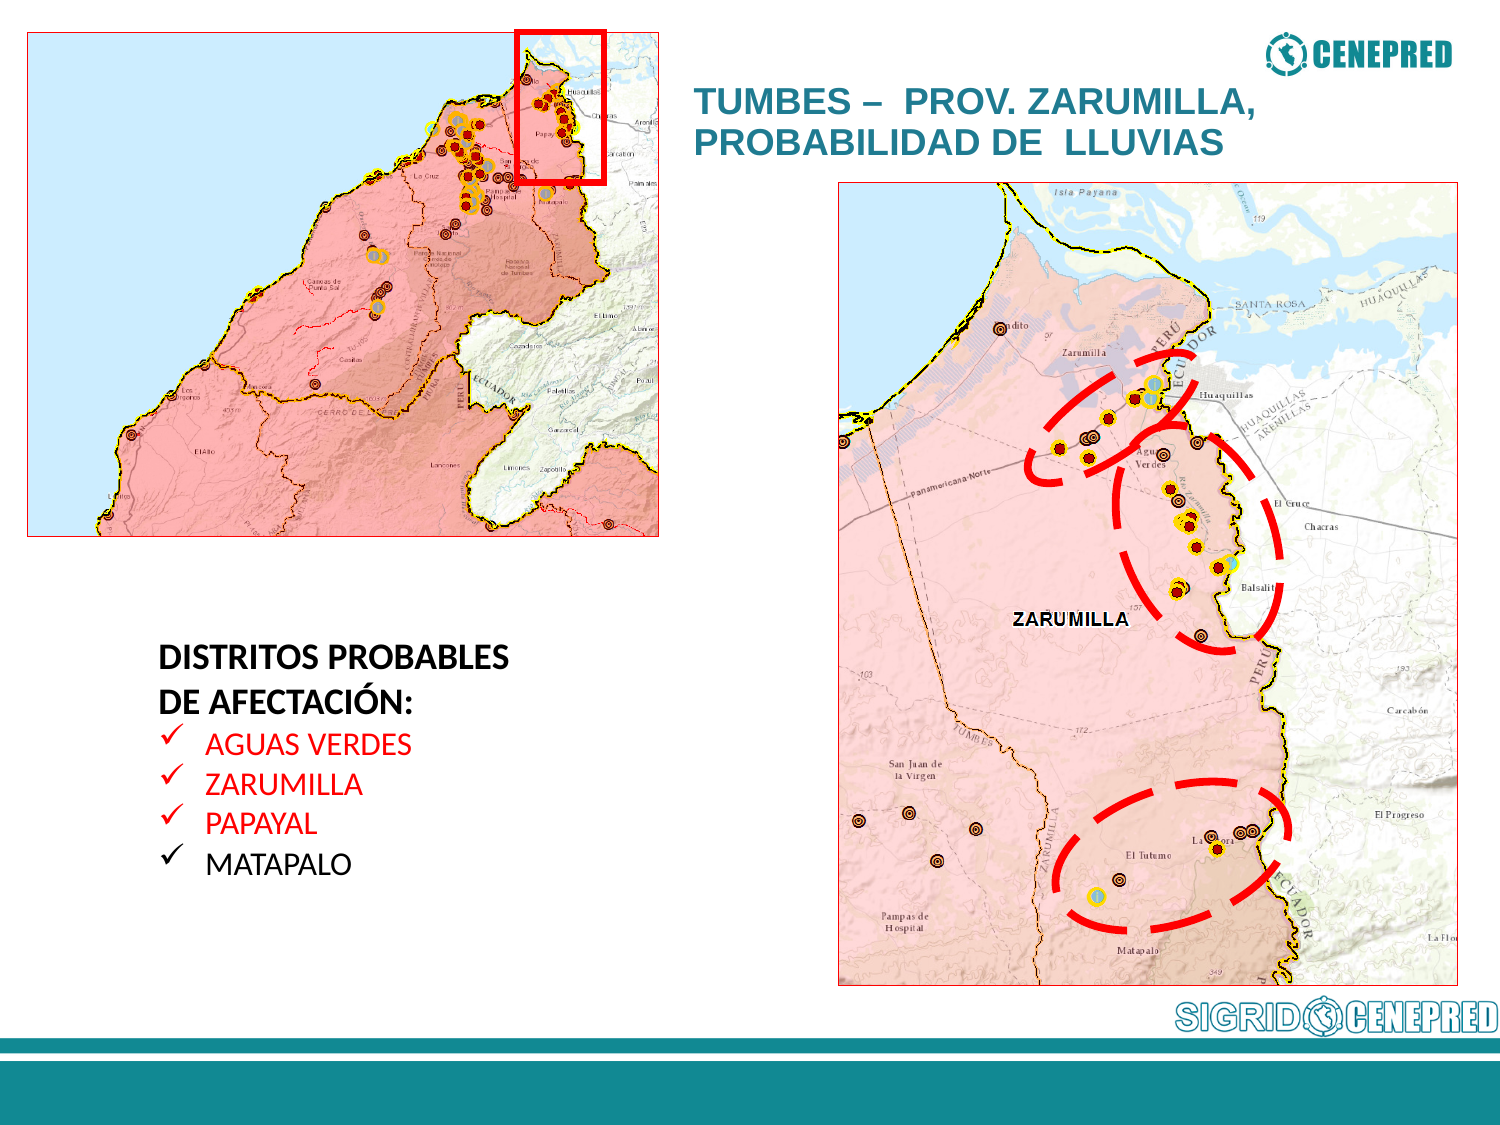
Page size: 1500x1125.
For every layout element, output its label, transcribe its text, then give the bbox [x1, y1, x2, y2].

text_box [838, 182, 1458, 987]
text_box DISTRITOS PROBABLES DE AFECTACIÓN: AGUAS VERDES ZARUMILLA PAPAYAL MATAPALO [143, 624, 561, 919]
picture [0, 0, 1500, 1125]
text_box TUMBES – PROV. ZARUMILLA, PROBABILIDAD DE LLUVIAS [678, 74, 1347, 165]
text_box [27, 31, 660, 537]
